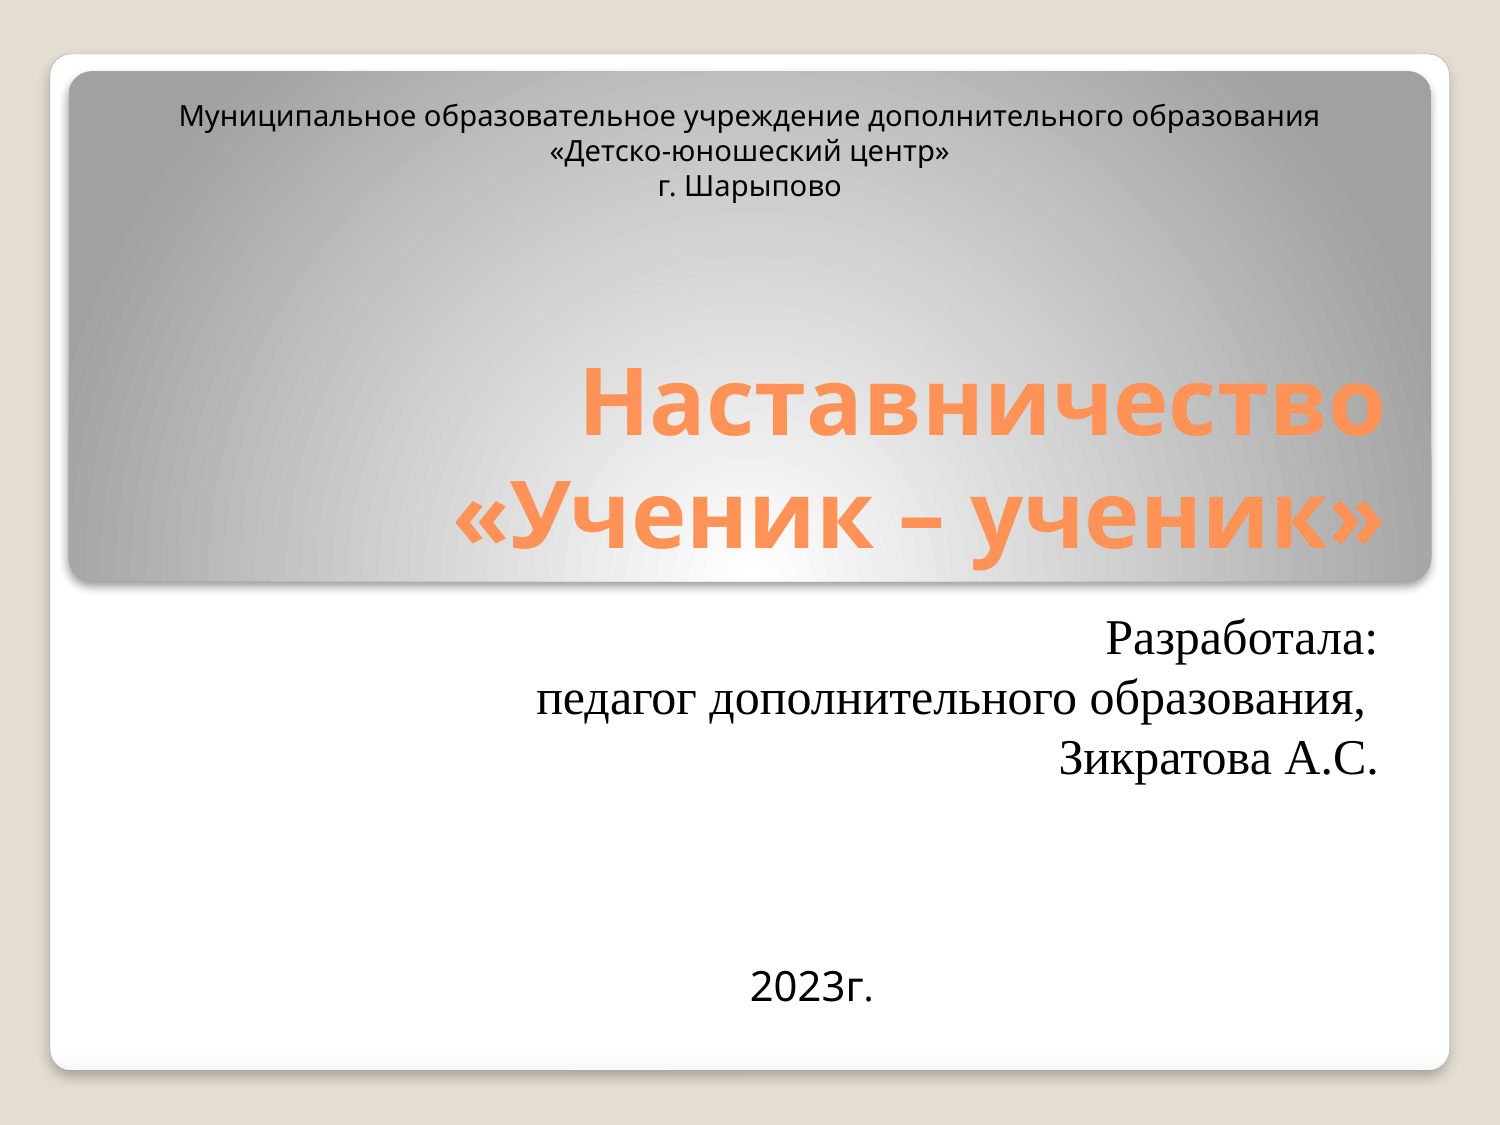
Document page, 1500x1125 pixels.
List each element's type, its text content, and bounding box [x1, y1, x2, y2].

text_box 2023г. [735, 952, 889, 1018]
subtitle Разработала: педагог дополнительного образования, Зикратова А.С. [118, 604, 1394, 755]
title Наставничество «Ученик – ученик» [118, 314, 1394, 575]
text_box Муниципальное образовательное учреждение дополнительного образования «Детско-юношеский центр» г. Шарыпово [88, 89, 1412, 210]
